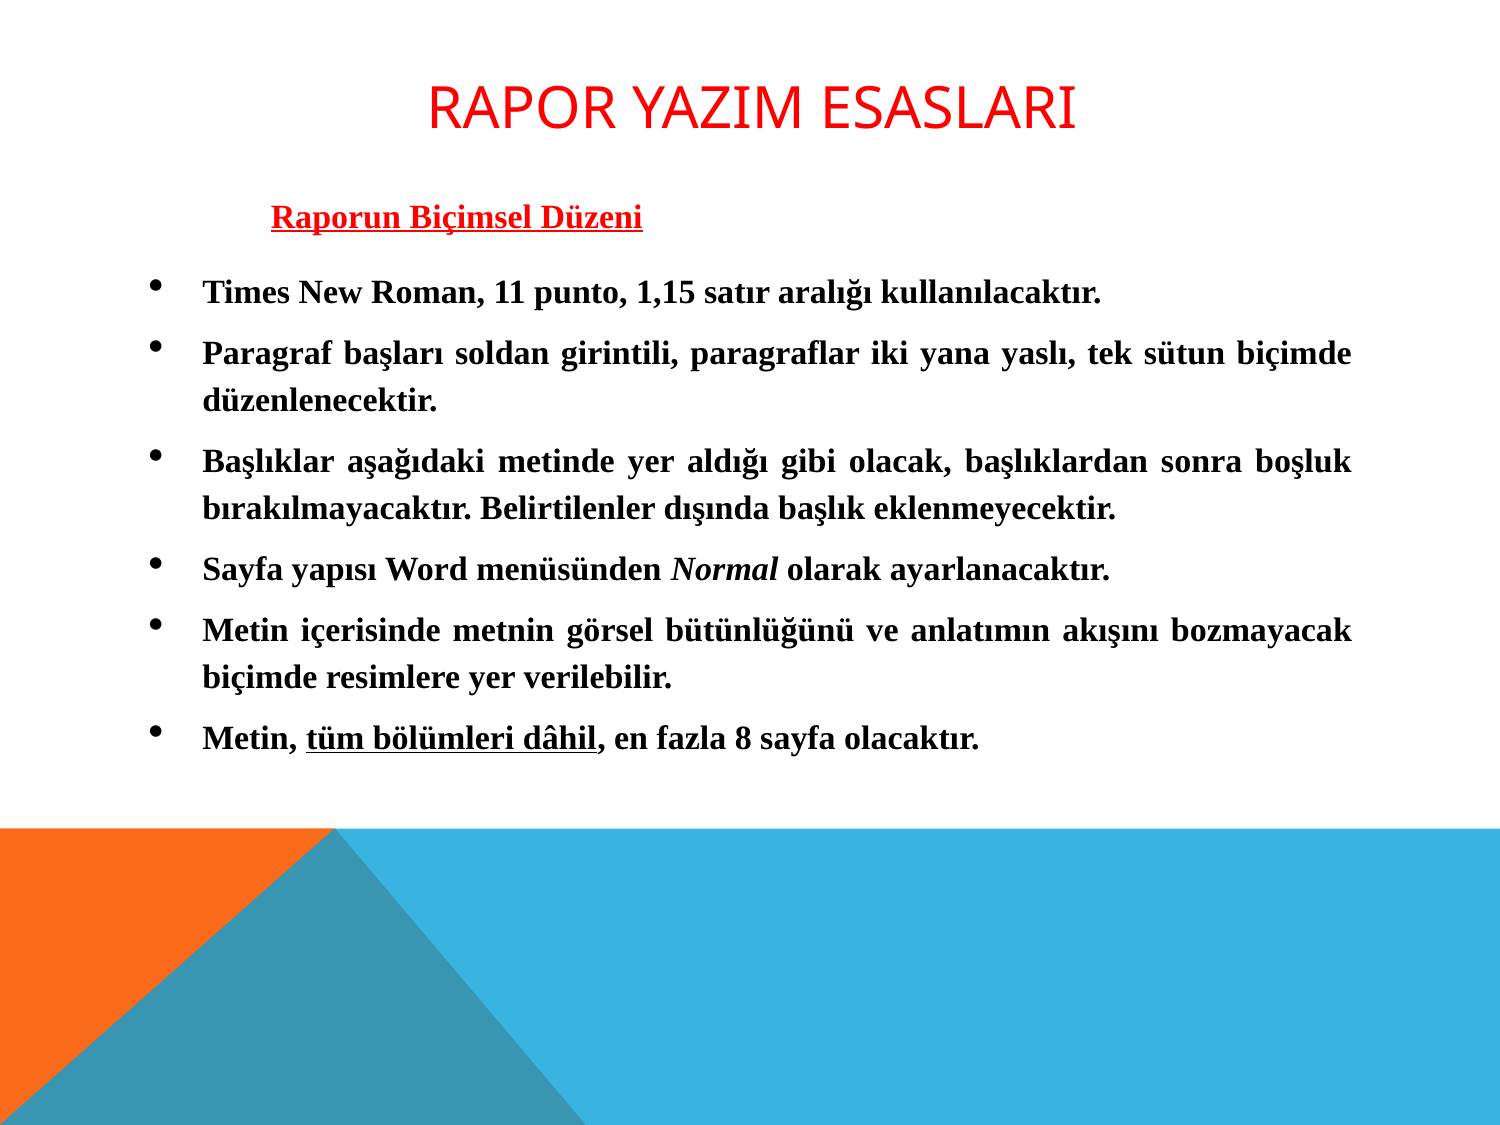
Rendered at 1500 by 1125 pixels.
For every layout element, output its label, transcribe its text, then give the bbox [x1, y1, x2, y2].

list Raporun Biçimsel Düzeni Times New Roman, 11 punto, 1,15 satır aralığı kullanılacaktır. Paragraf başları soldan girintili, paragraflar iki yana yaslı, tek sütun biçimde düzenlenecektir. Başlıklar aşağıdaki metinde yer aldığı gibi olacak, başlıklardan sonra boşluk bırakılmayacaktır. Belirtilenler dışında başlık eklenmeyecektir. Sayfa yapısı Word menüsünden Normal olarak ayarlanacaktır. Metin içerisinde metnin görsel bütünlüğünü ve anlatımın akışını bozmayacak biçimde resimlere yer verilebilir. Metin, tüm bölümleri dâhil, en fazla 8 sayfa olacaktır. [135, 180, 1369, 768]
title Rapor yazIm EsaslarI [135, 60, 1369, 150]
